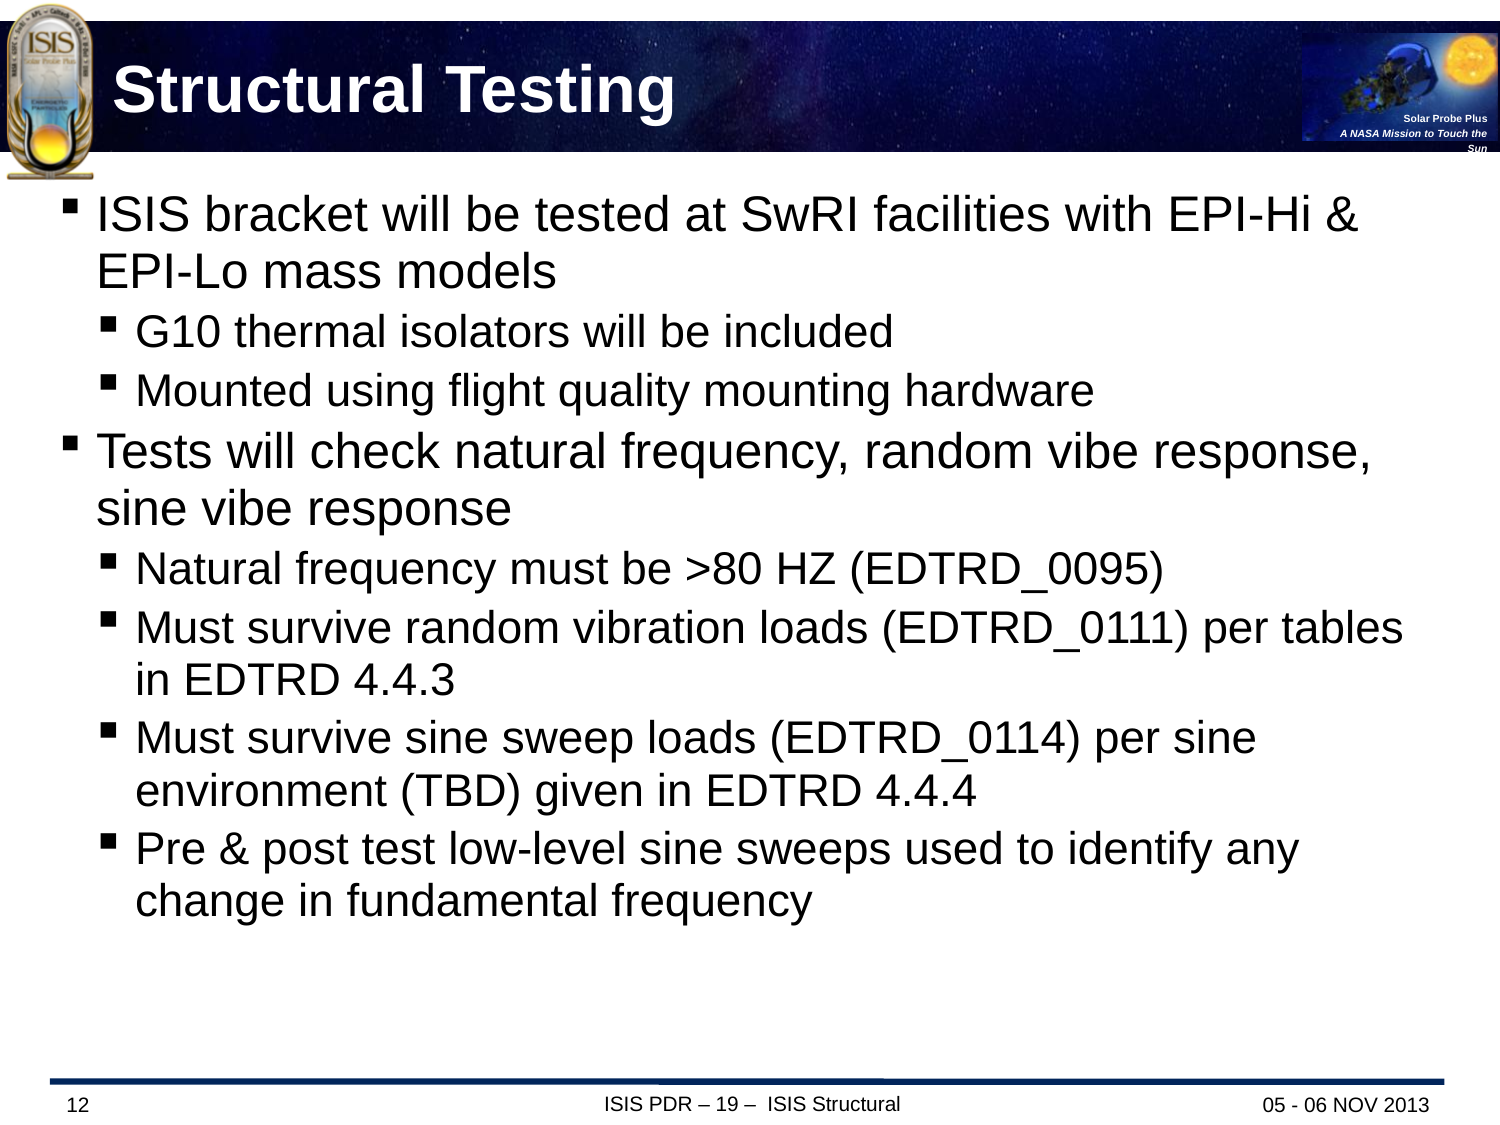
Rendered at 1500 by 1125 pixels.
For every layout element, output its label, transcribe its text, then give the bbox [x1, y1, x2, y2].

picture [0, 2, 1500, 181]
list ISIS bracket will be tested at SwRI facilities with EPI-Hi & EPI-Lo mass models G10 thermal isolators will be included Mounted using flight quality mounting hardware Tests will check natural frequency, random vibe response, sine vibe response Natural frequency must be >80 HZ (EDTRD_0095) Must survive random vibration loads (EDTRD_0111) per tables in EDTRD 4.4.3 Must survive sine sweep loads (EDTRD_0114) per sine environment (TBD) given in EDTRD 4.4.4 Pre & post test low-level sine sweeps used to identify any change in fundamental frequency [58, 185, 1442, 1046]
title Structural Testing [111, 30, 1294, 142]
